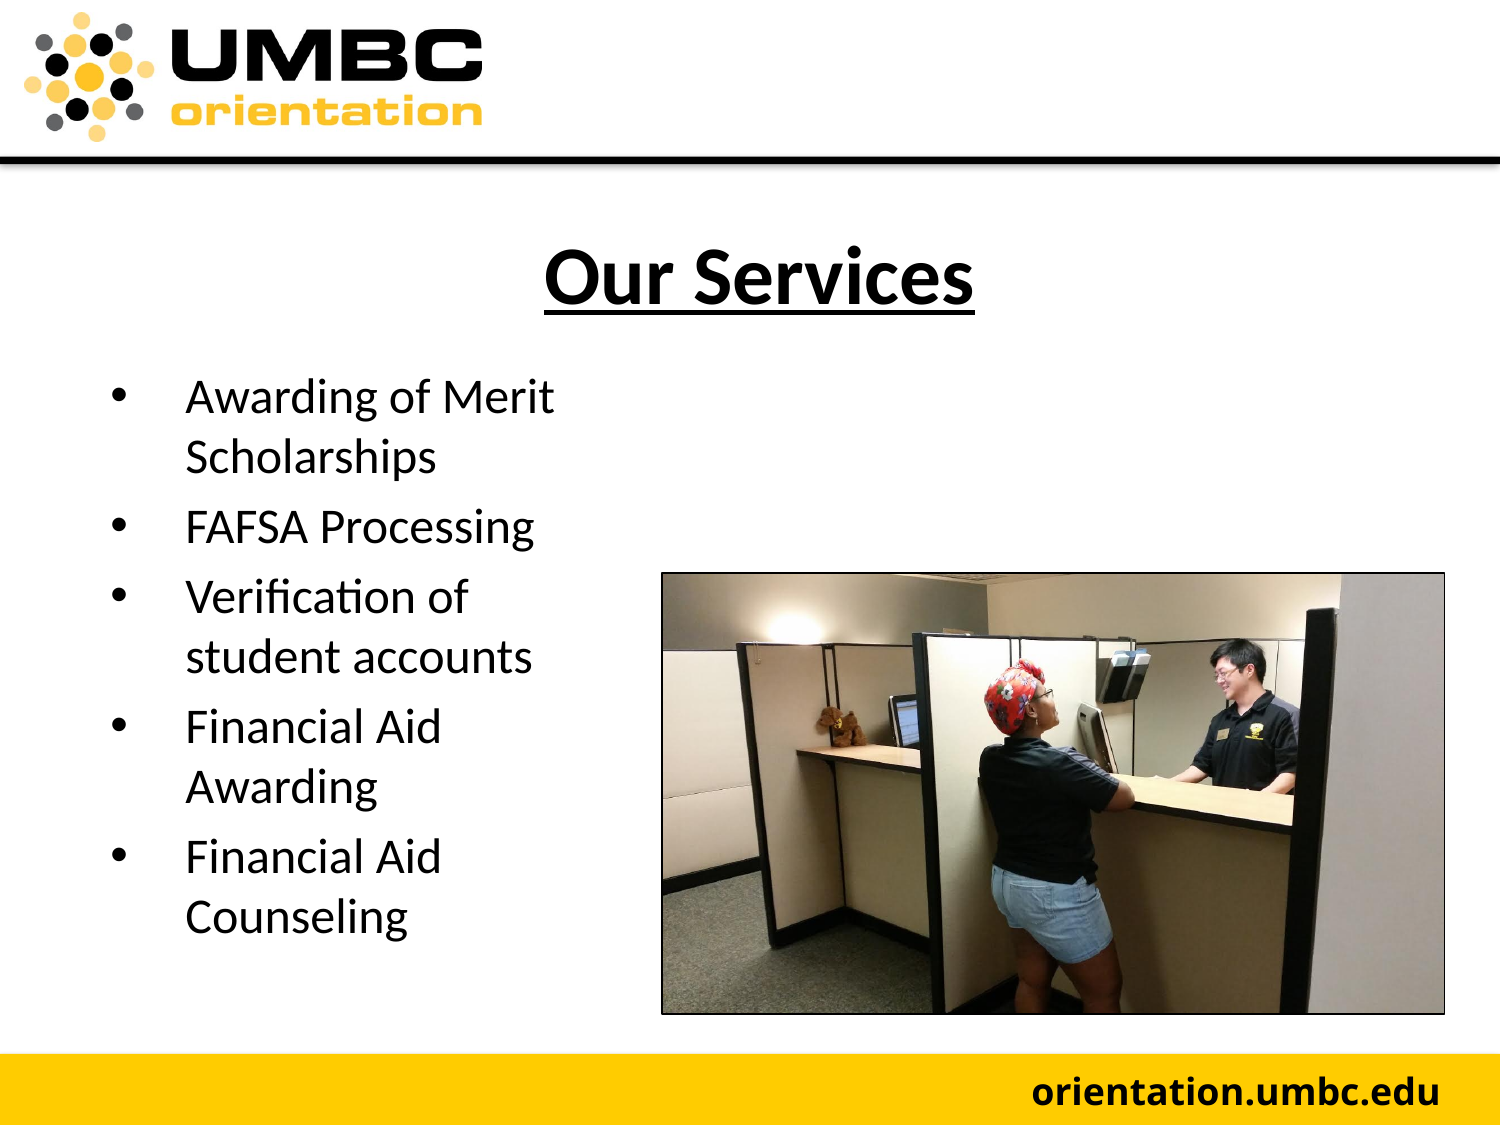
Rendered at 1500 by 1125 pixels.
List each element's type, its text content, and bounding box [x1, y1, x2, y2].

text_box orientation.umbc.edu [1016, 1060, 1478, 1121]
text_box [0, 156, 1500, 165]
title Our Services [122, 190, 1398, 351]
picture [24, 12, 482, 142]
text_box Awarding of Merit Scholarships FAFSA Processing Verification of student accounts Financial Aid Awarding Financial Aid Counseling [95, 356, 597, 1014]
picture [662, 573, 1445, 1014]
text_box [0, 1053, 1500, 1125]
